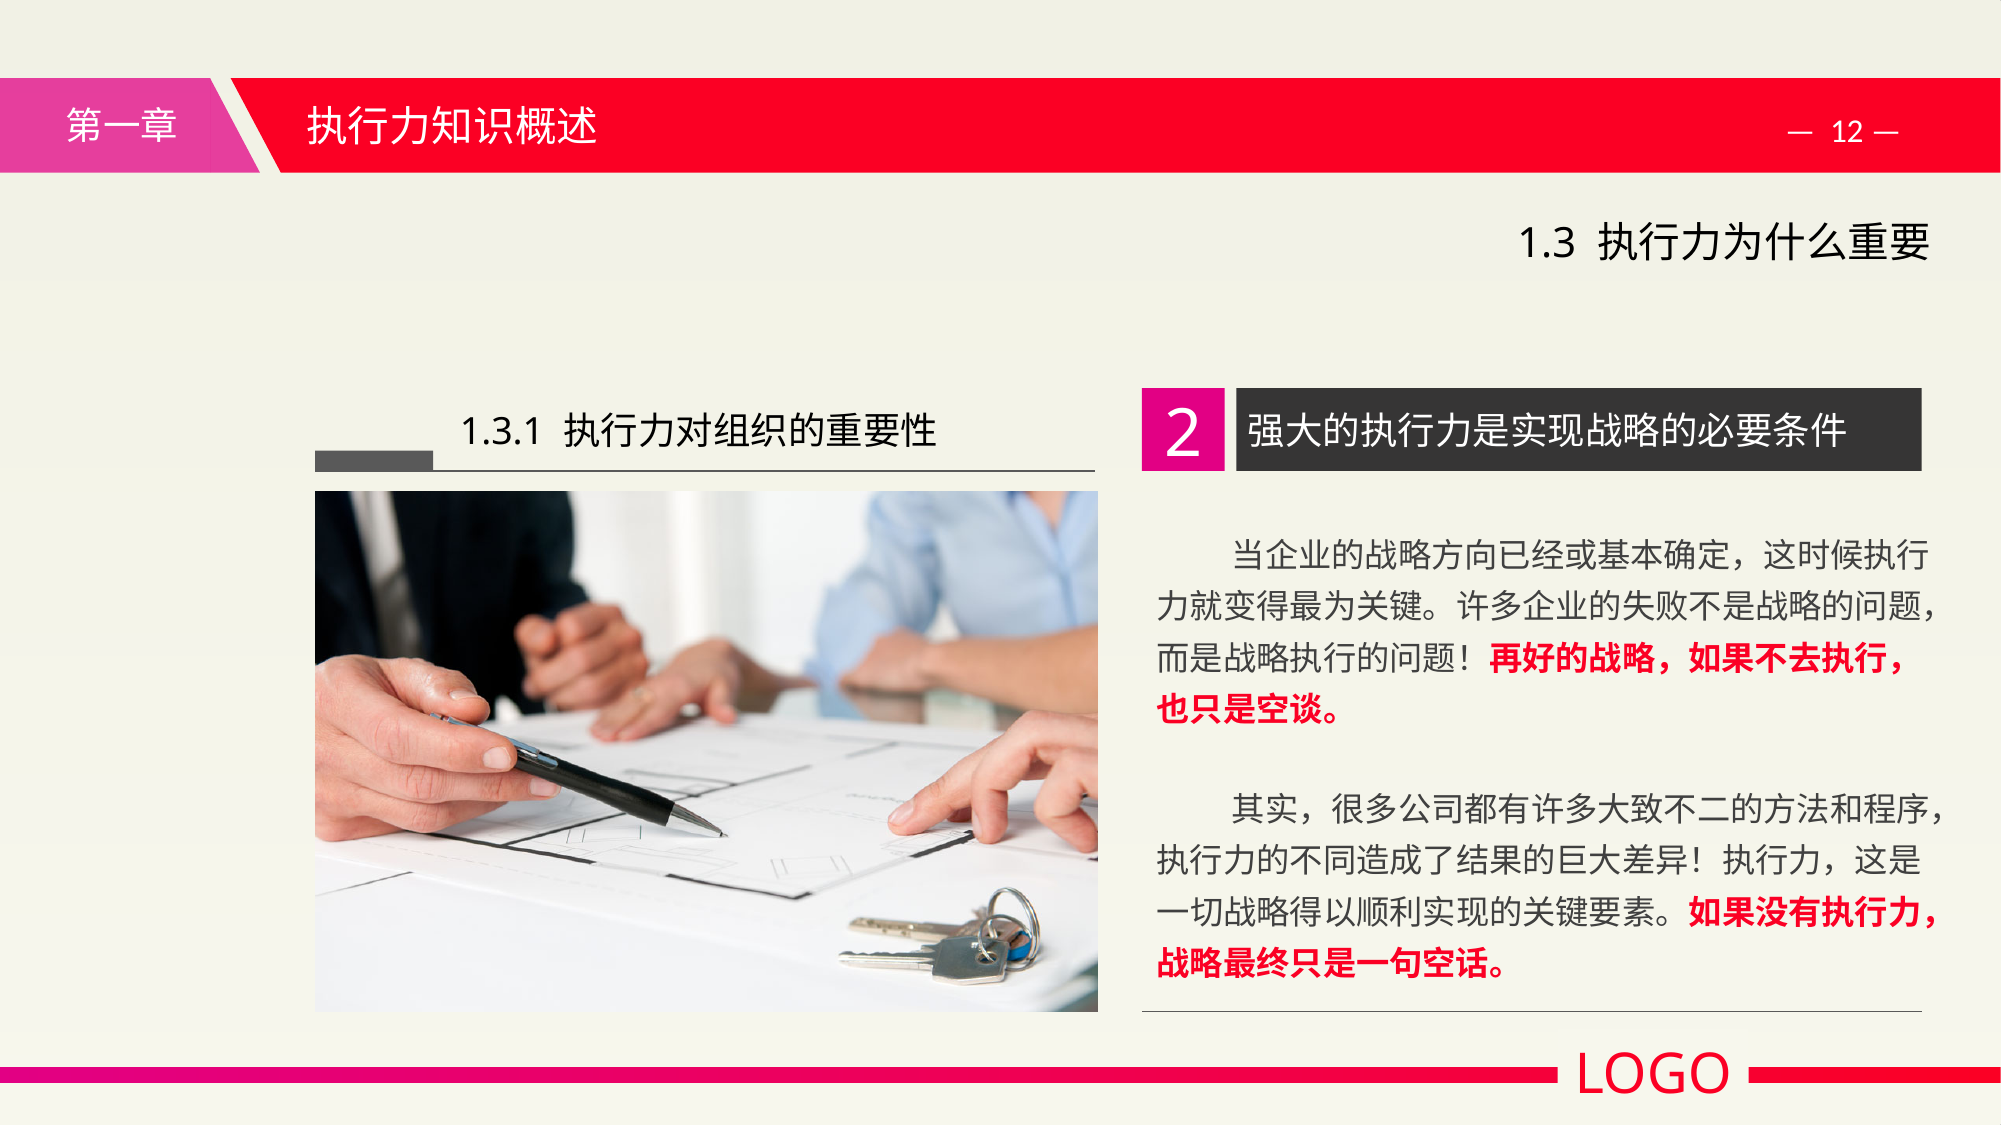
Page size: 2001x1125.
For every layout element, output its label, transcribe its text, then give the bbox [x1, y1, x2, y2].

text_box 2 [1140, 386, 1227, 473]
text_box 1.3.1 执行力对组织的重要性 [445, 399, 1048, 460]
text_box [313, 448, 435, 473]
text_box 其实，很多公司都有许多大致不二的方法和程序，执行力的不同造成了结果的巨大差异！执行力，这是一切战略得以顺利实现的关键要素。如果没有执行力，战略最终只是一句空话。 [1142, 769, 1946, 990]
picture [314, 491, 1098, 1012]
text_box 当企业的战略方向已经或基本确定，这时候执行力就变得最为关键。许多企业的失败不是战略的问题，而是战略执行的问题！再好的战略，如果不去执行，也只是空谈。 [1142, 515, 1946, 736]
text_box 1.3 执行力为什么重要 [1484, 208, 1946, 273]
text_box 强大的执行力是实现战略的必要条件 [1236, 388, 1922, 471]
